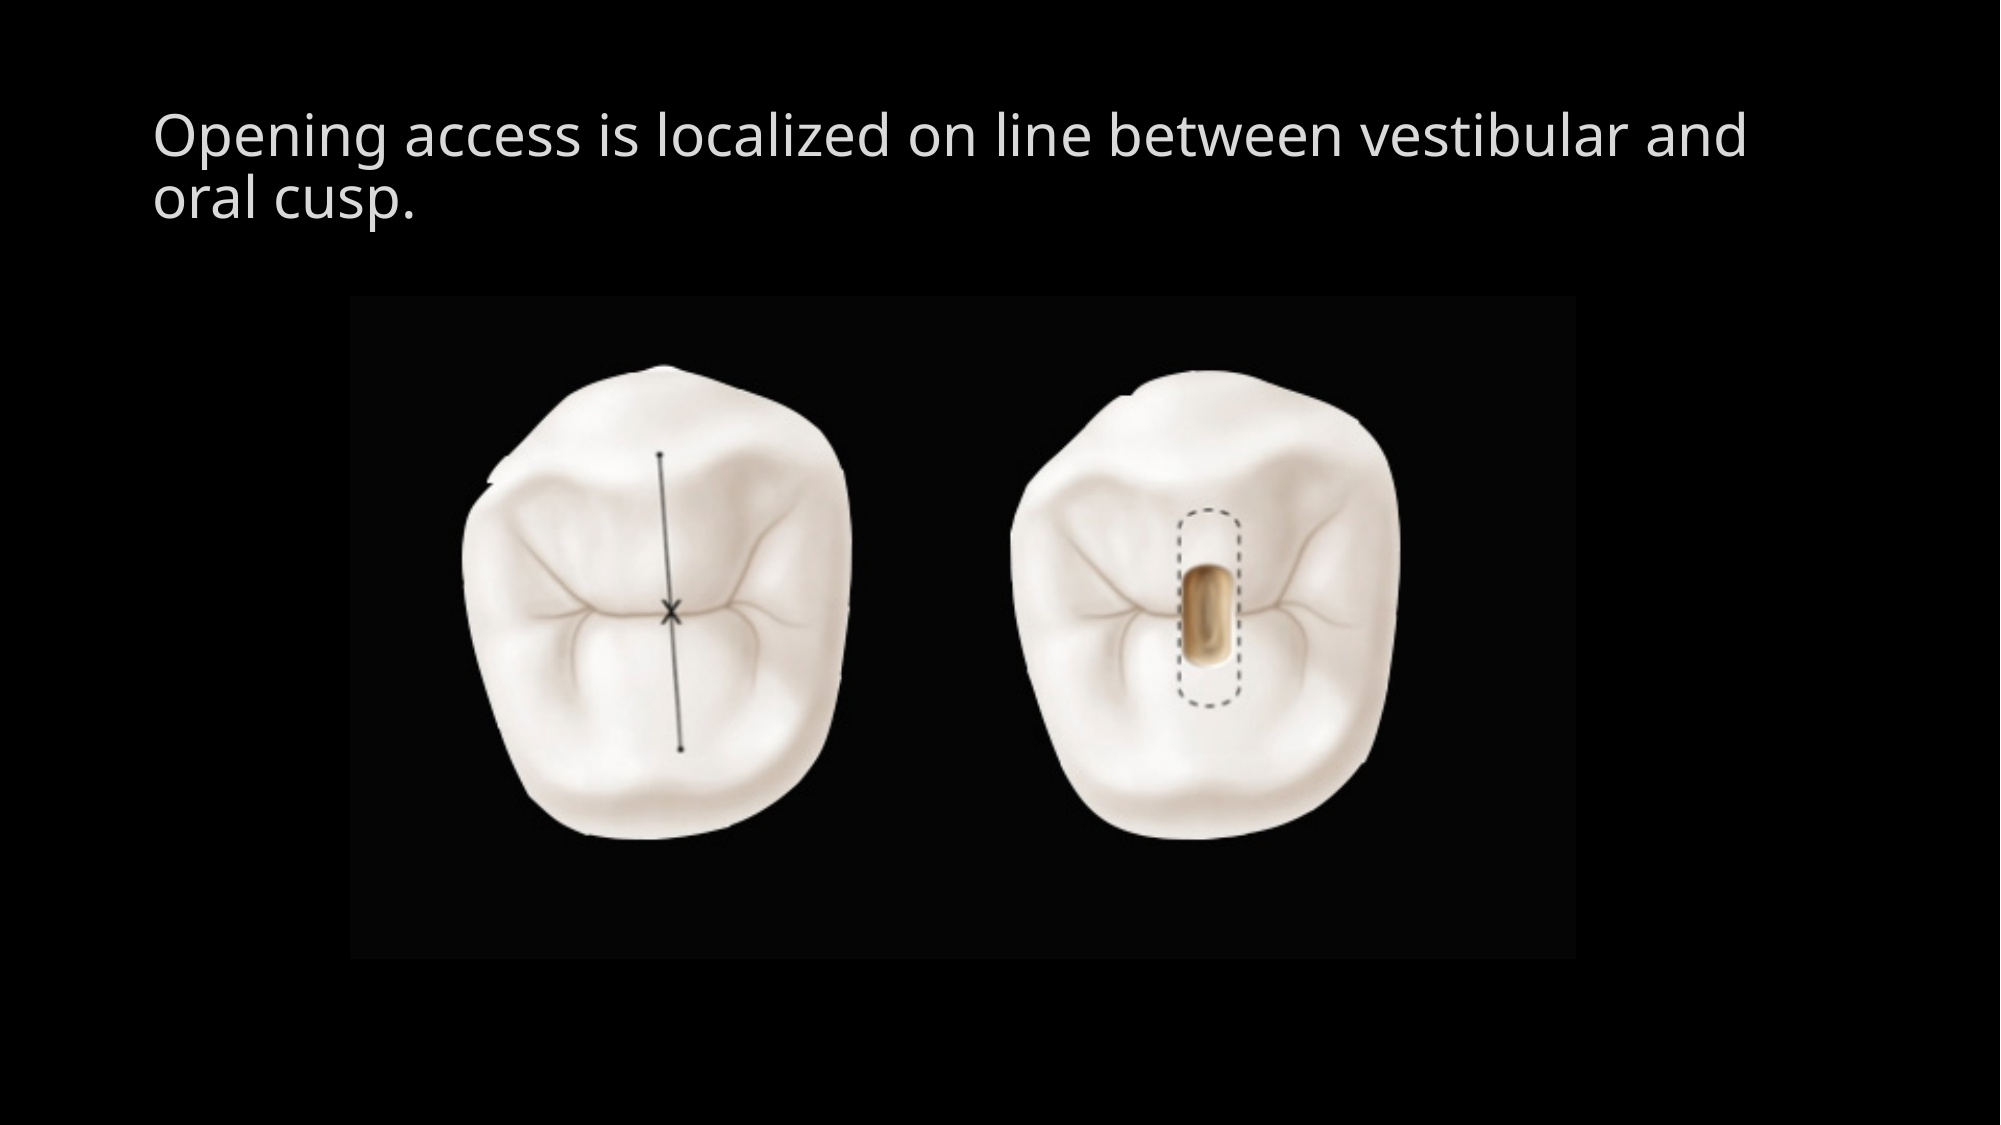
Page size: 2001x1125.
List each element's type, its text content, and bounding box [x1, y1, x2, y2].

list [350, 296, 1576, 959]
title Opening access is localized on line between vestibular and oral cusp. [137, 59, 1863, 278]
